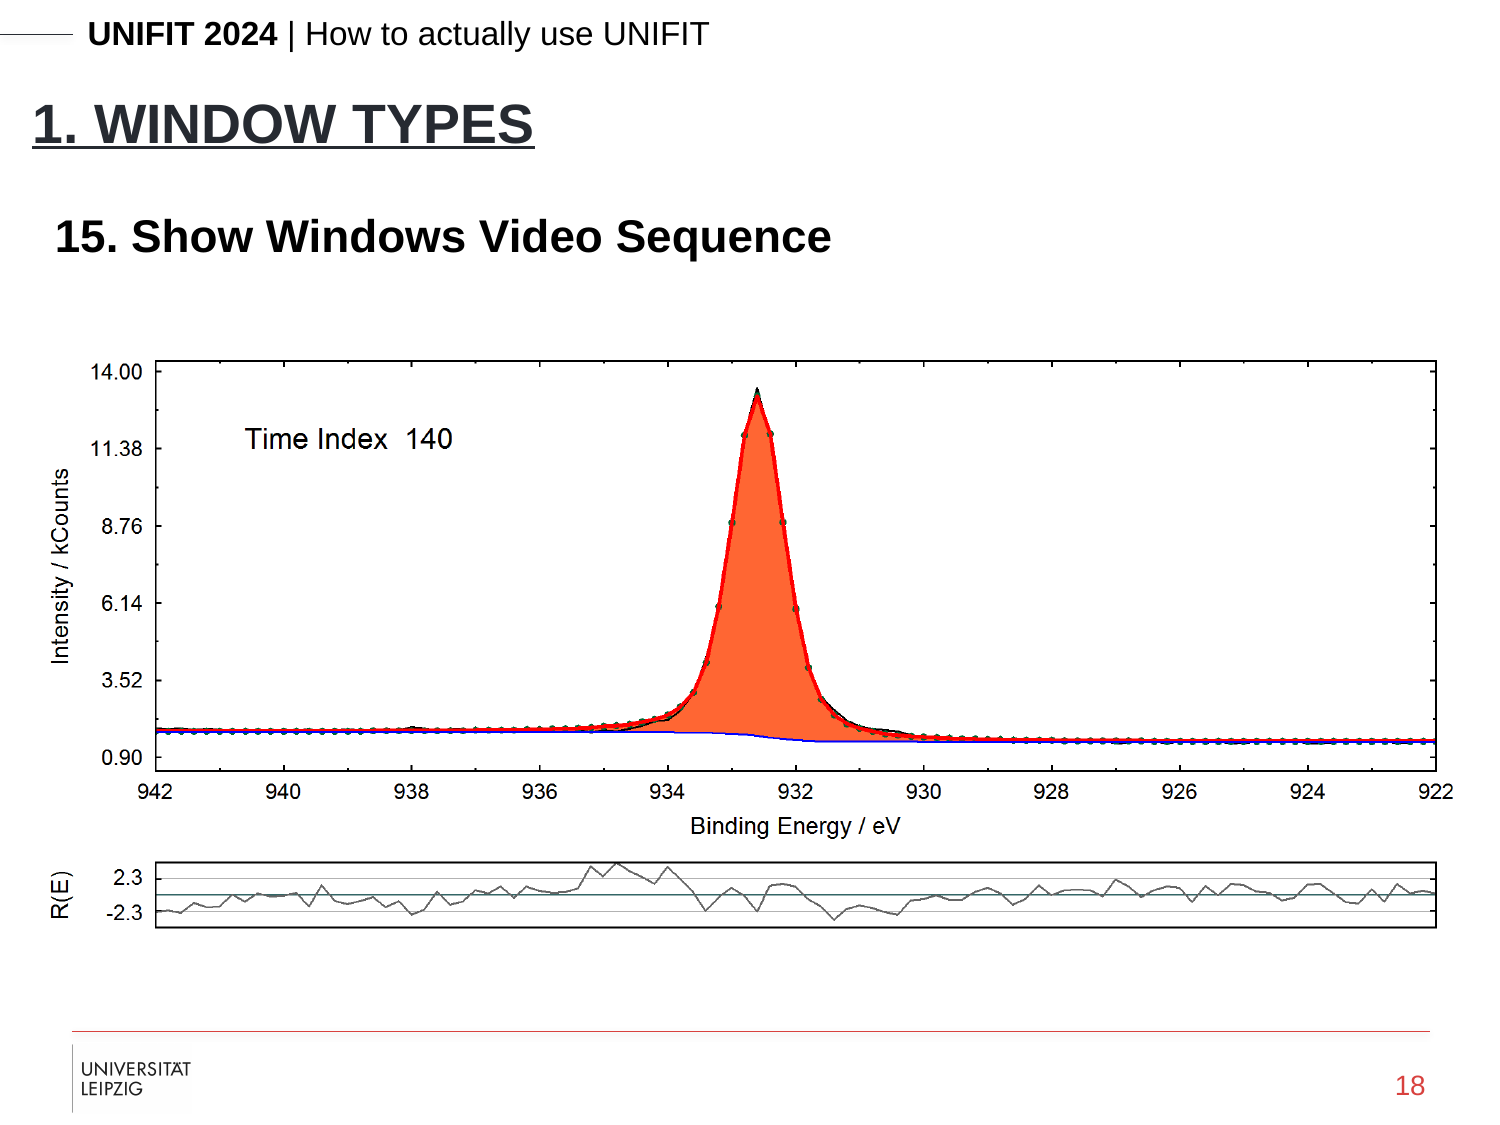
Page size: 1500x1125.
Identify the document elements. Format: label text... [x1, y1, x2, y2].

picture [71, 1043, 192, 1114]
picture [39, 357, 1463, 930]
text_box 15. Show Windows Video Sequence [40, 199, 942, 269]
title 1. Window Types [17, 80, 1369, 173]
slide_number 18 [1283, 1067, 1426, 1119]
